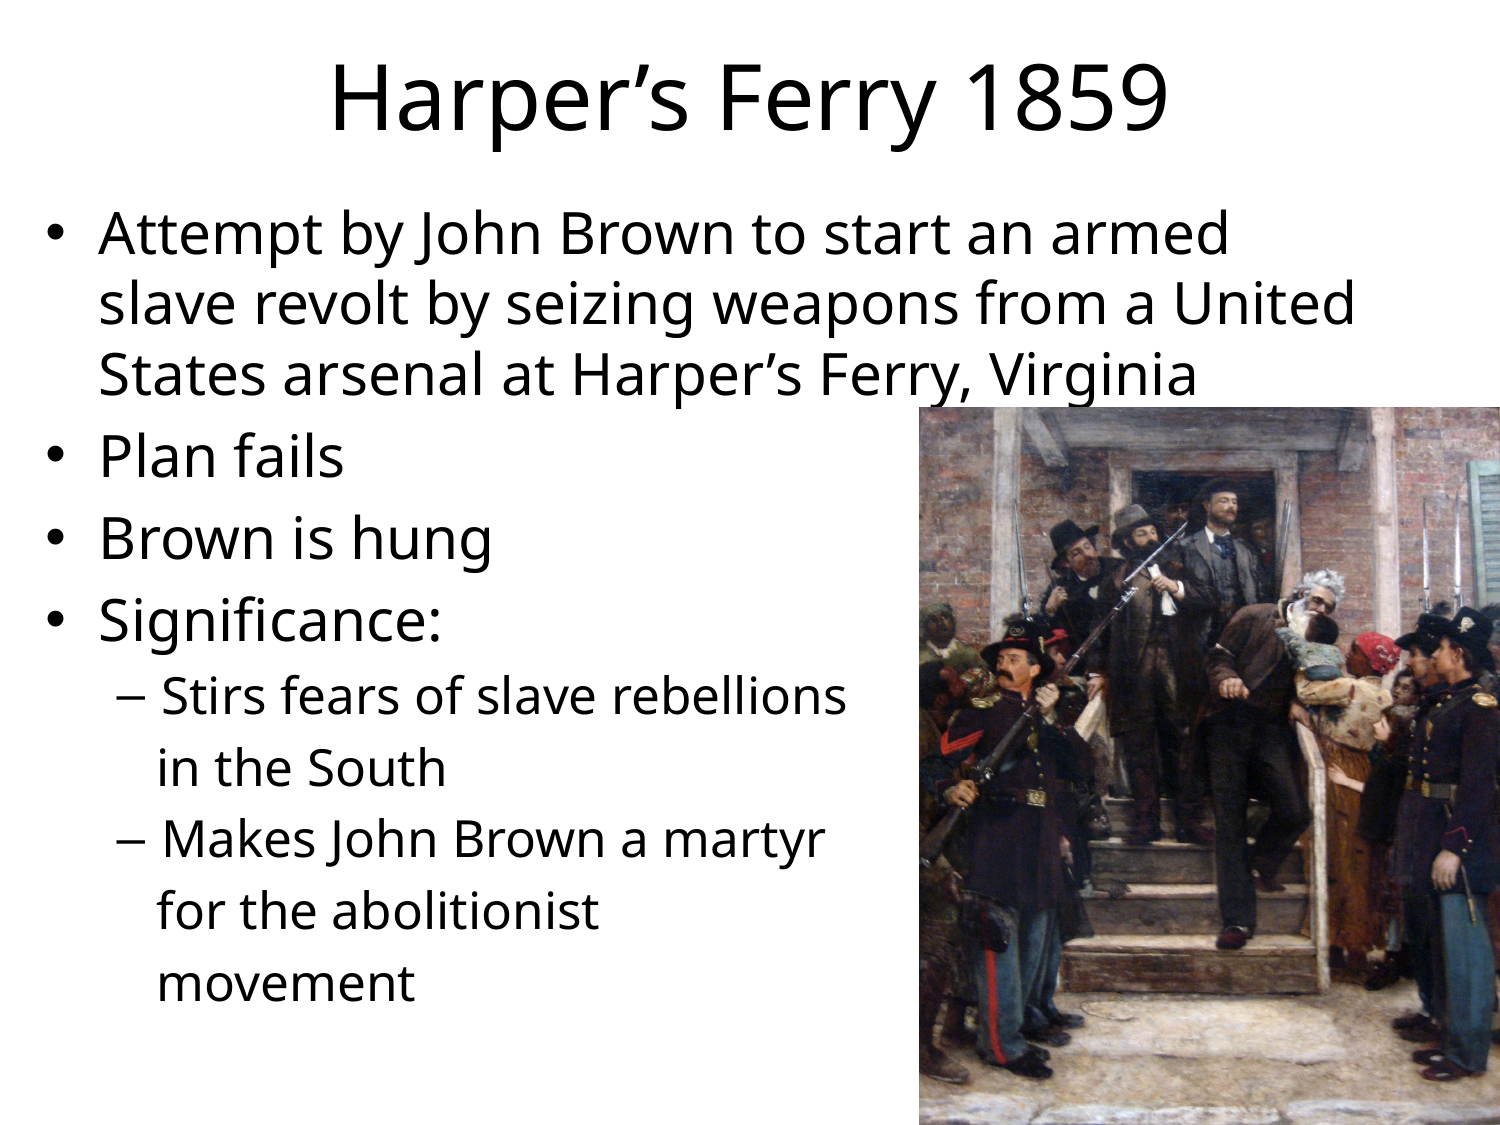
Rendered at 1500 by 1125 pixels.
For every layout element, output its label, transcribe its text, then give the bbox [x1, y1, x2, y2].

picture [919, 407, 1500, 1125]
list Attempt by John Brown to start an armed slave revolt by seizing weapons from a United States arsenal at Harper’s Ferry, Virginia Plan fails Brown is hung Significance: Stirs fears of slave rebellions in the South Makes John Brown a martyr for the abolitionist movement [30, 187, 1381, 1090]
title Harper’s Ferry 1859 [75, 0, 1425, 188]
